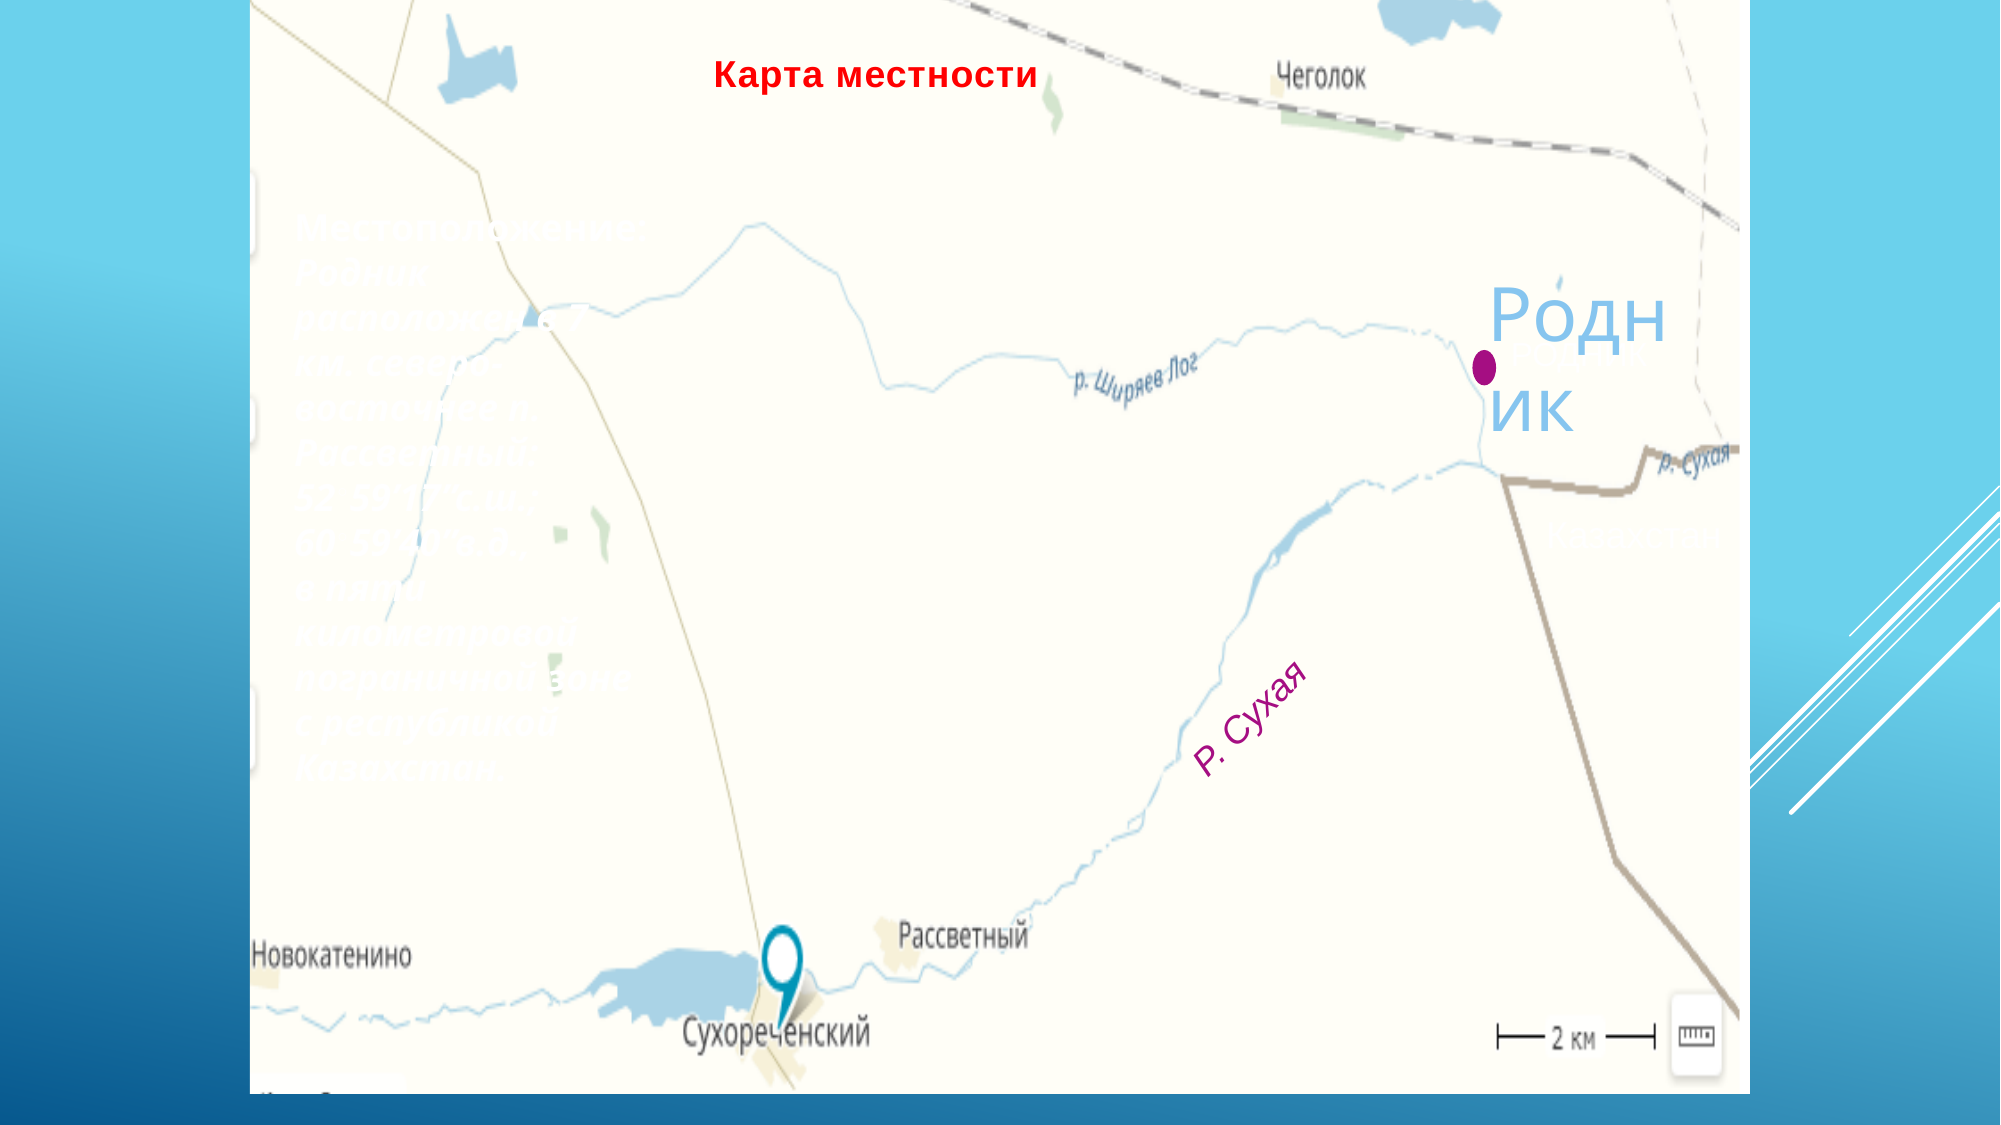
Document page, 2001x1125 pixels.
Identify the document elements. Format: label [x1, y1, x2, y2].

picture [249, 0, 1751, 1095]
